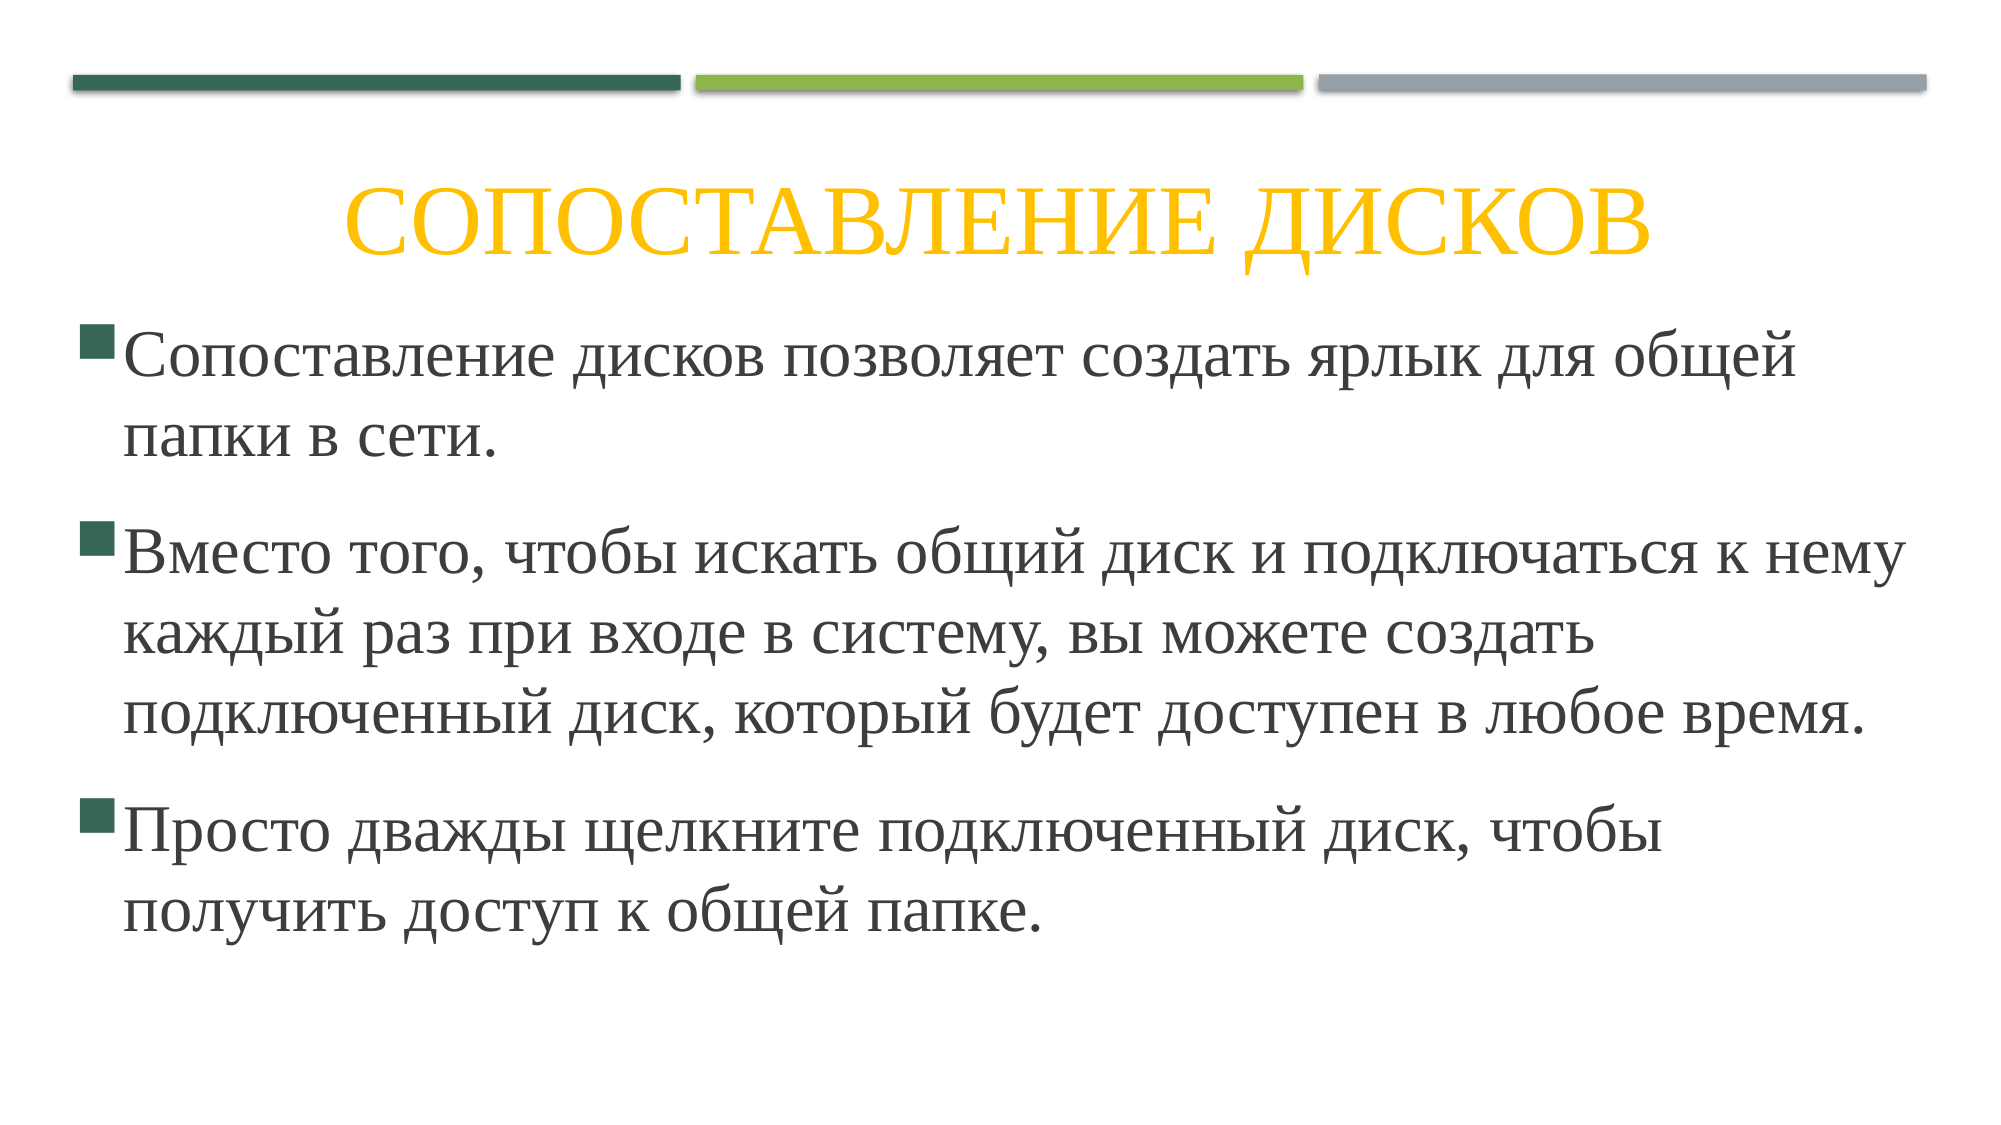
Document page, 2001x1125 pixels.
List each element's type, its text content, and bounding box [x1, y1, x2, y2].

list Сопоставление дисков позволяет создать ярлык для общей папки в сети. Вместо того, чтобы искать общий диск и подключаться к нему каждый раз при входе в систему, вы можете создать подключенный диск, который будет доступен в любое время. Просто дважды щелкните подключенный диск, чтобы получить доступ к общей папке. [58, 278, 1941, 977]
title Сопоставление дисков [187, 101, 1813, 278]
